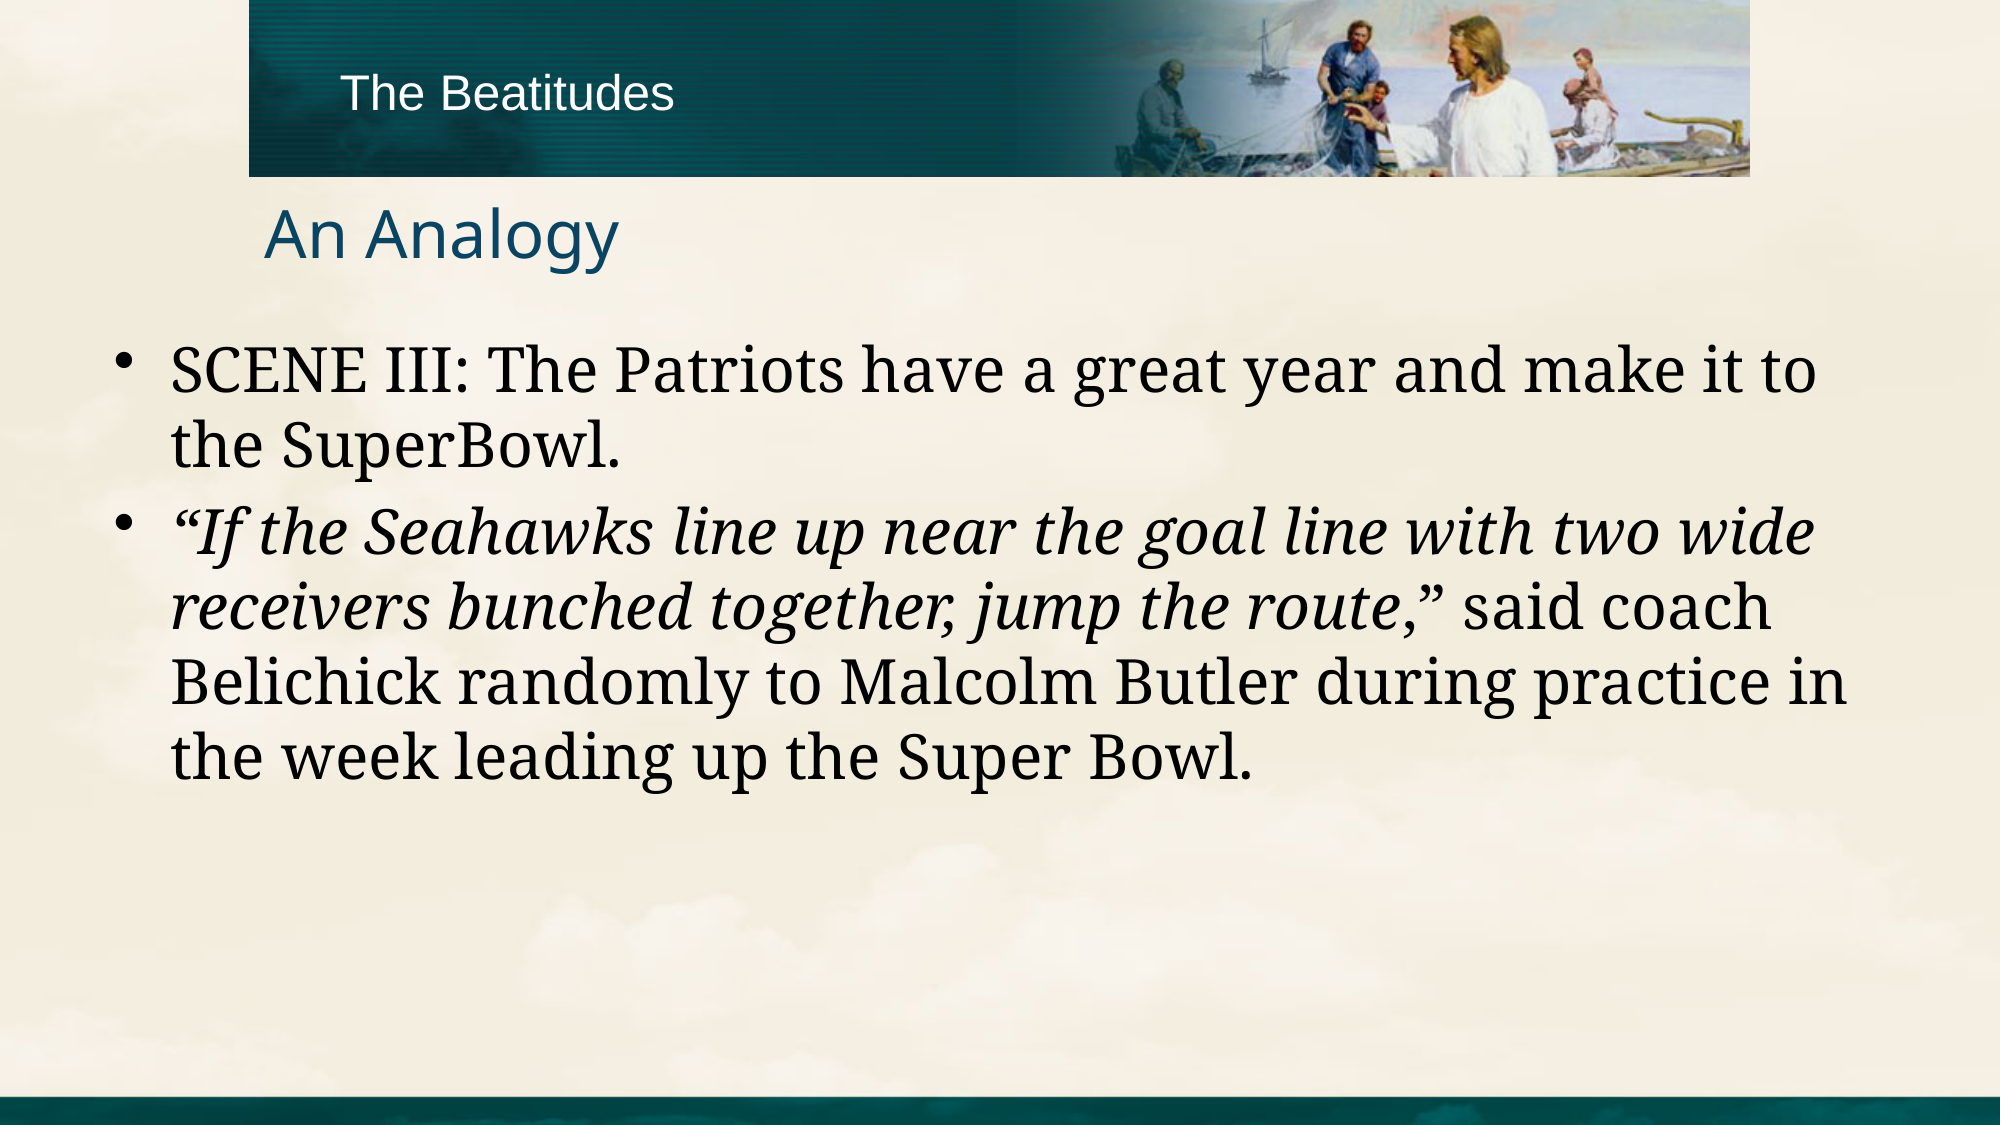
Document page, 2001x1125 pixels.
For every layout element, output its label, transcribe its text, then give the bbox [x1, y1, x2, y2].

text_box An Analogy [249, 184, 1750, 280]
picture [0, 0, 2000, 1125]
text_box SCENE III: The Patriots have a great year and make it to the SuperBowl. “If the Seahawks line up near the goal line with two wide receivers bunched together, jump the route,” said coach Belichick randomly to Malcolm Butler during practice in the week leading up the Super Bowl. [98, 322, 1906, 1084]
